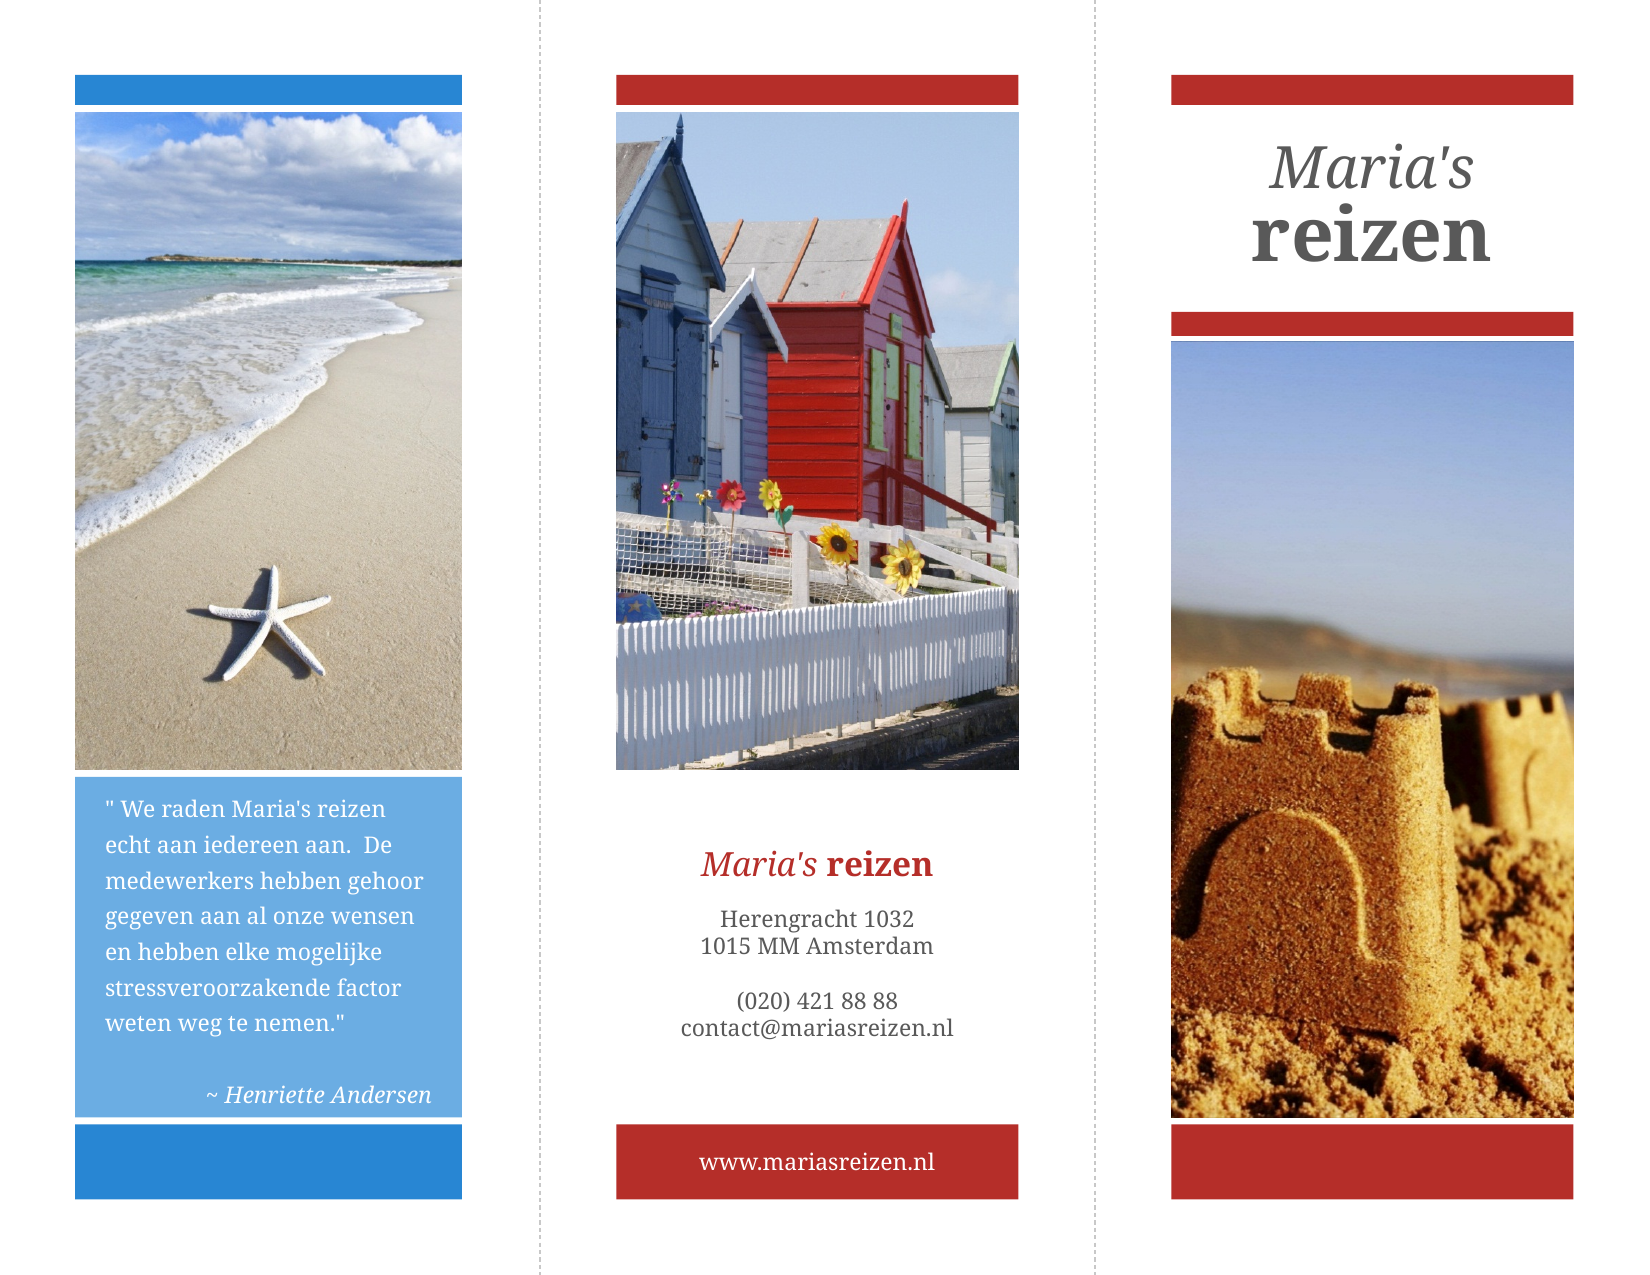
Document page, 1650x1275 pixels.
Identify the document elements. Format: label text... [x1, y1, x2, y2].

picture [74, 112, 462, 770]
picture [1171, 341, 1574, 1118]
picture [616, 112, 1019, 770]
list Maria's reizen [616, 836, 1019, 896]
list Maria's reizen [1171, 104, 1574, 312]
list Herengracht 1032 1015 MM Amsterdam (020) 421 88 88 contact@mariasreizen.nl [616, 896, 1019, 1118]
list www.mariasreizen.nl [616, 1124, 1019, 1198]
list " We raden Maria's reizen echt aan iedereen aan. De medewerkers hebben gehoor gegeven aan al onze wensen en hebben elke mogelijke stressveroorzakende factor weten weg te nemen." ~ Henriette Andersen [75, 776, 462, 1118]
